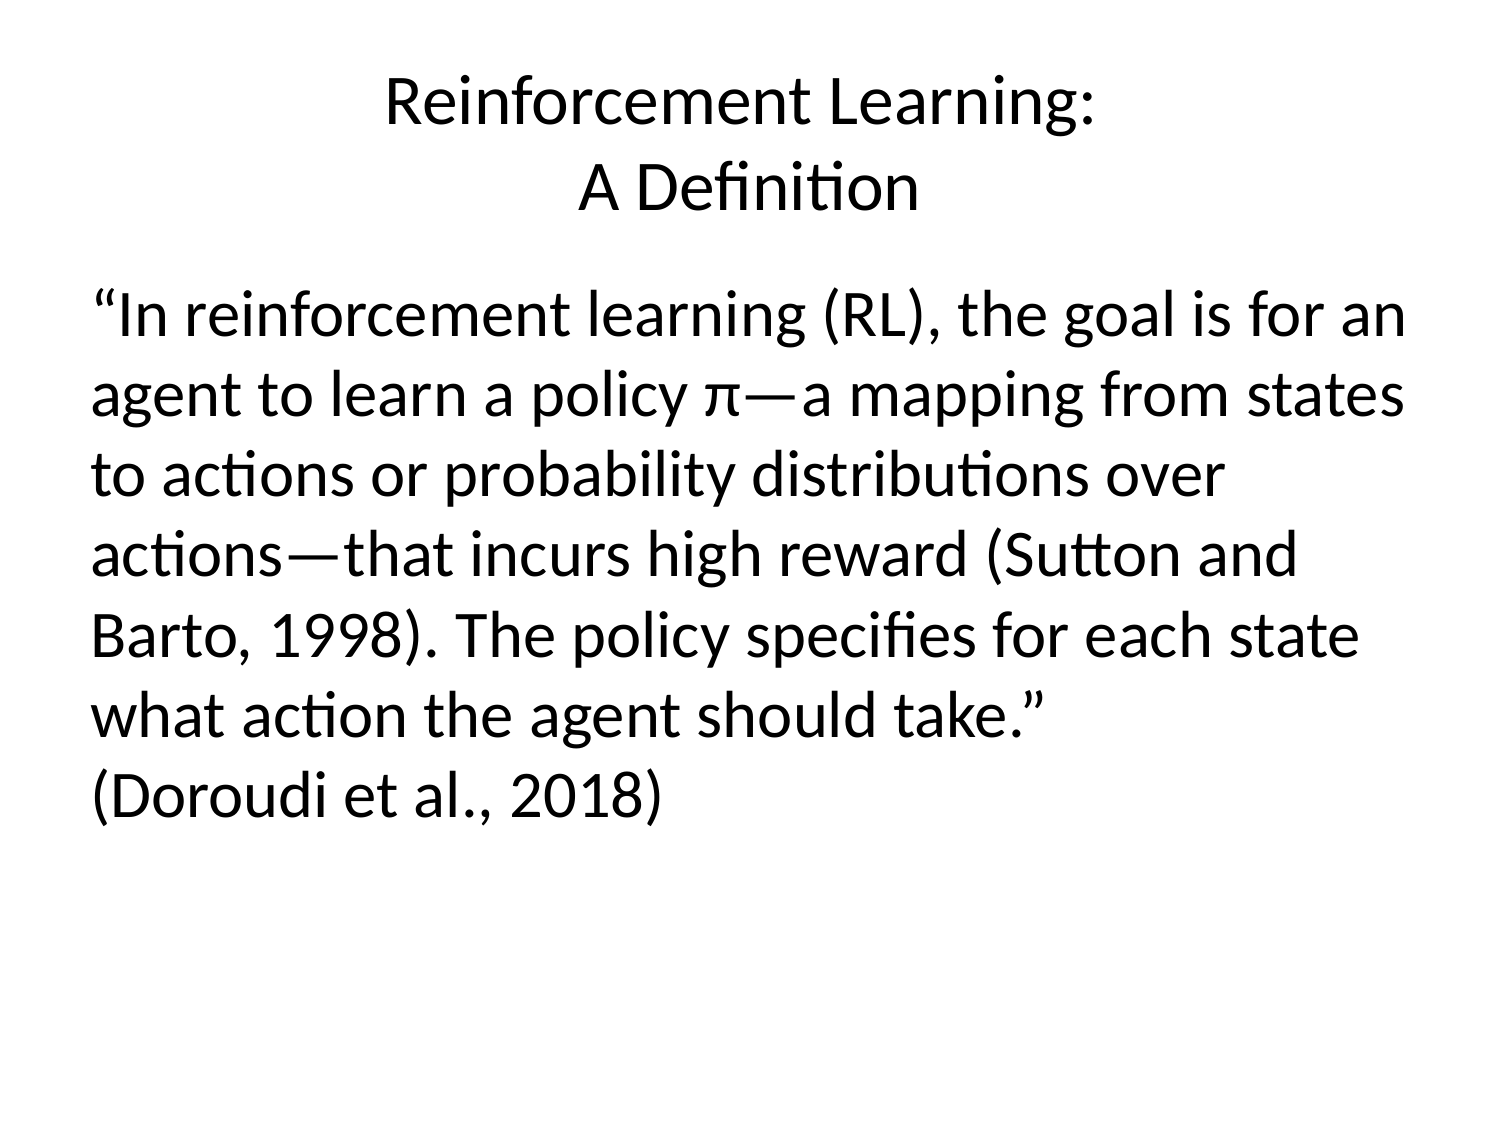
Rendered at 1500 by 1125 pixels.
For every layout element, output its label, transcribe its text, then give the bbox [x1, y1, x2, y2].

title Reinforcement Learning: A Definition [75, 45, 1425, 233]
list “In reinforcement learning (RL), the goal is for an agent to learn a policy π—a mapping from states to actions or probability distributions over actions—that incurs high reward (Sutton and Barto, 1998). The policy specifies for each state what action the agent should take.” (Doroudi et al., 2018) [75, 262, 1425, 1005]
